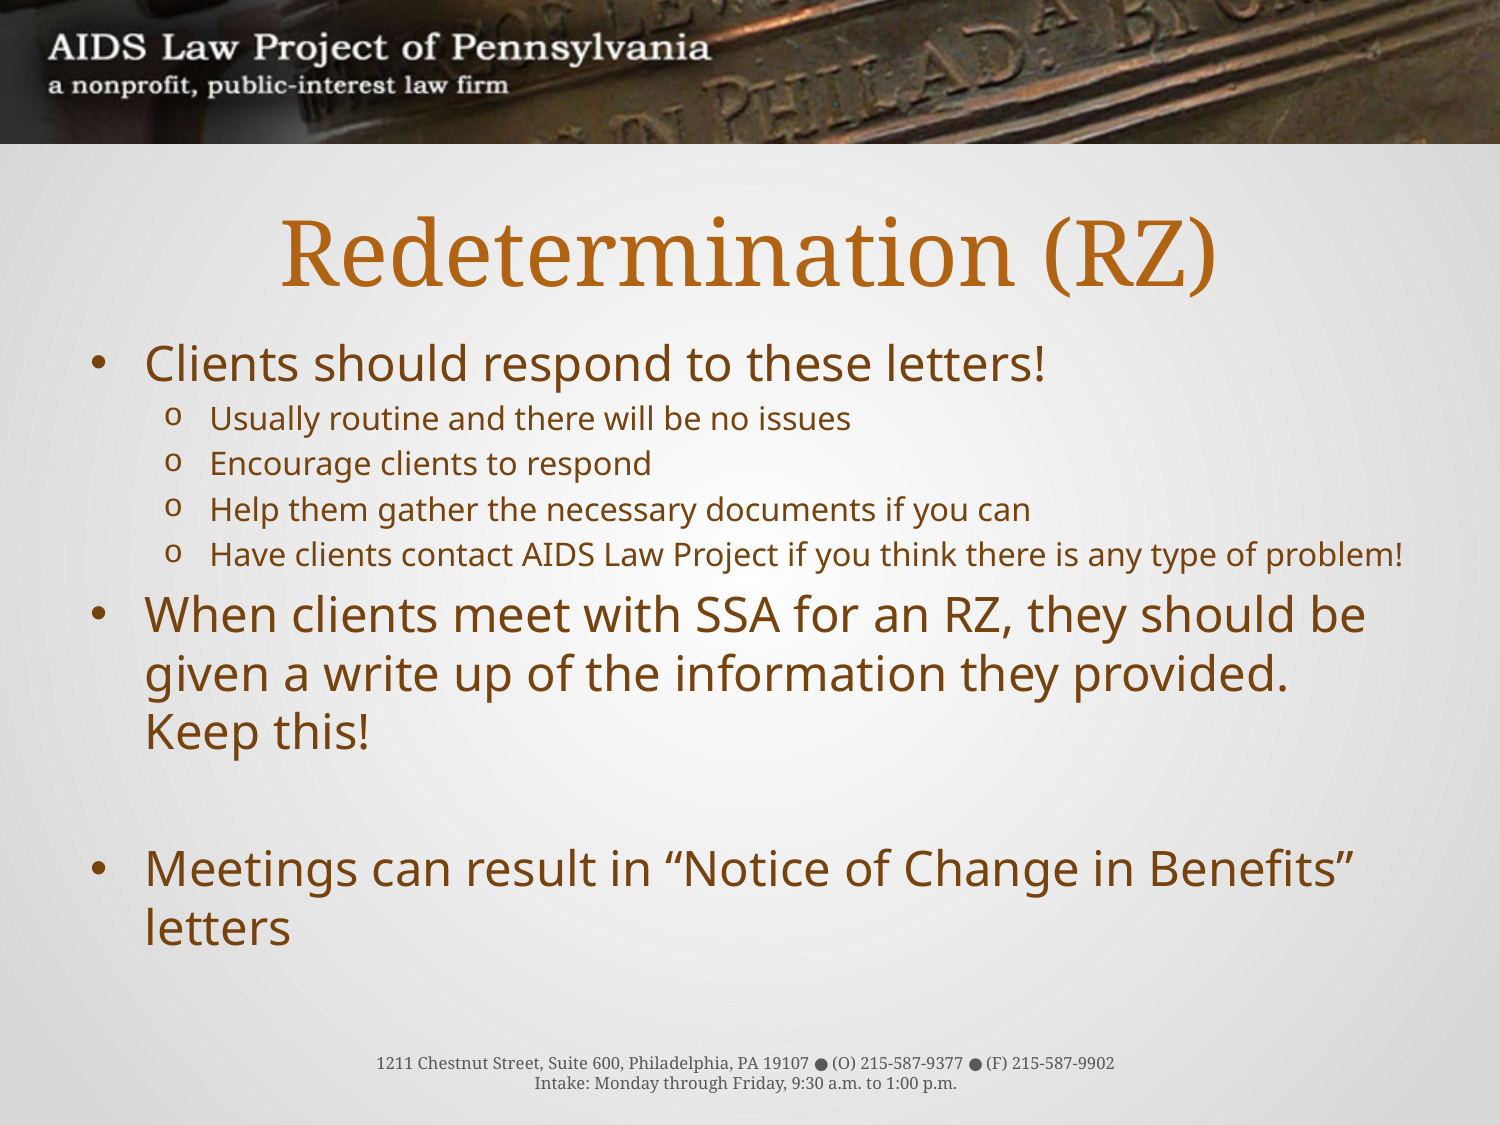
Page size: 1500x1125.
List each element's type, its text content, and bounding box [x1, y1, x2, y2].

title Redetermination (RZ) [75, 174, 1425, 313]
picture [0, 0, 1500, 144]
footer 1211 Chestnut Street, Suite 600, Philadelphia, PA 19107 ● (O) 215-587-9377 ● (F) 215-587-9902 Intake: Monday through Friday, 9:30 a.m. to 1:00 p.m. [75, 1042, 1425, 1103]
list Clients should respond to these letters! Usually routine and there will be no issues Encourage clients to respond Help them gather the necessary documents if you can Have clients contact AIDS Law Project if you think there is any type of problem! When clients meet with SSA for an RZ, they should be given a write up of the information they provided. Keep this! Meetings can result in “Notice of Change in Benefits” letters [75, 324, 1425, 1005]
